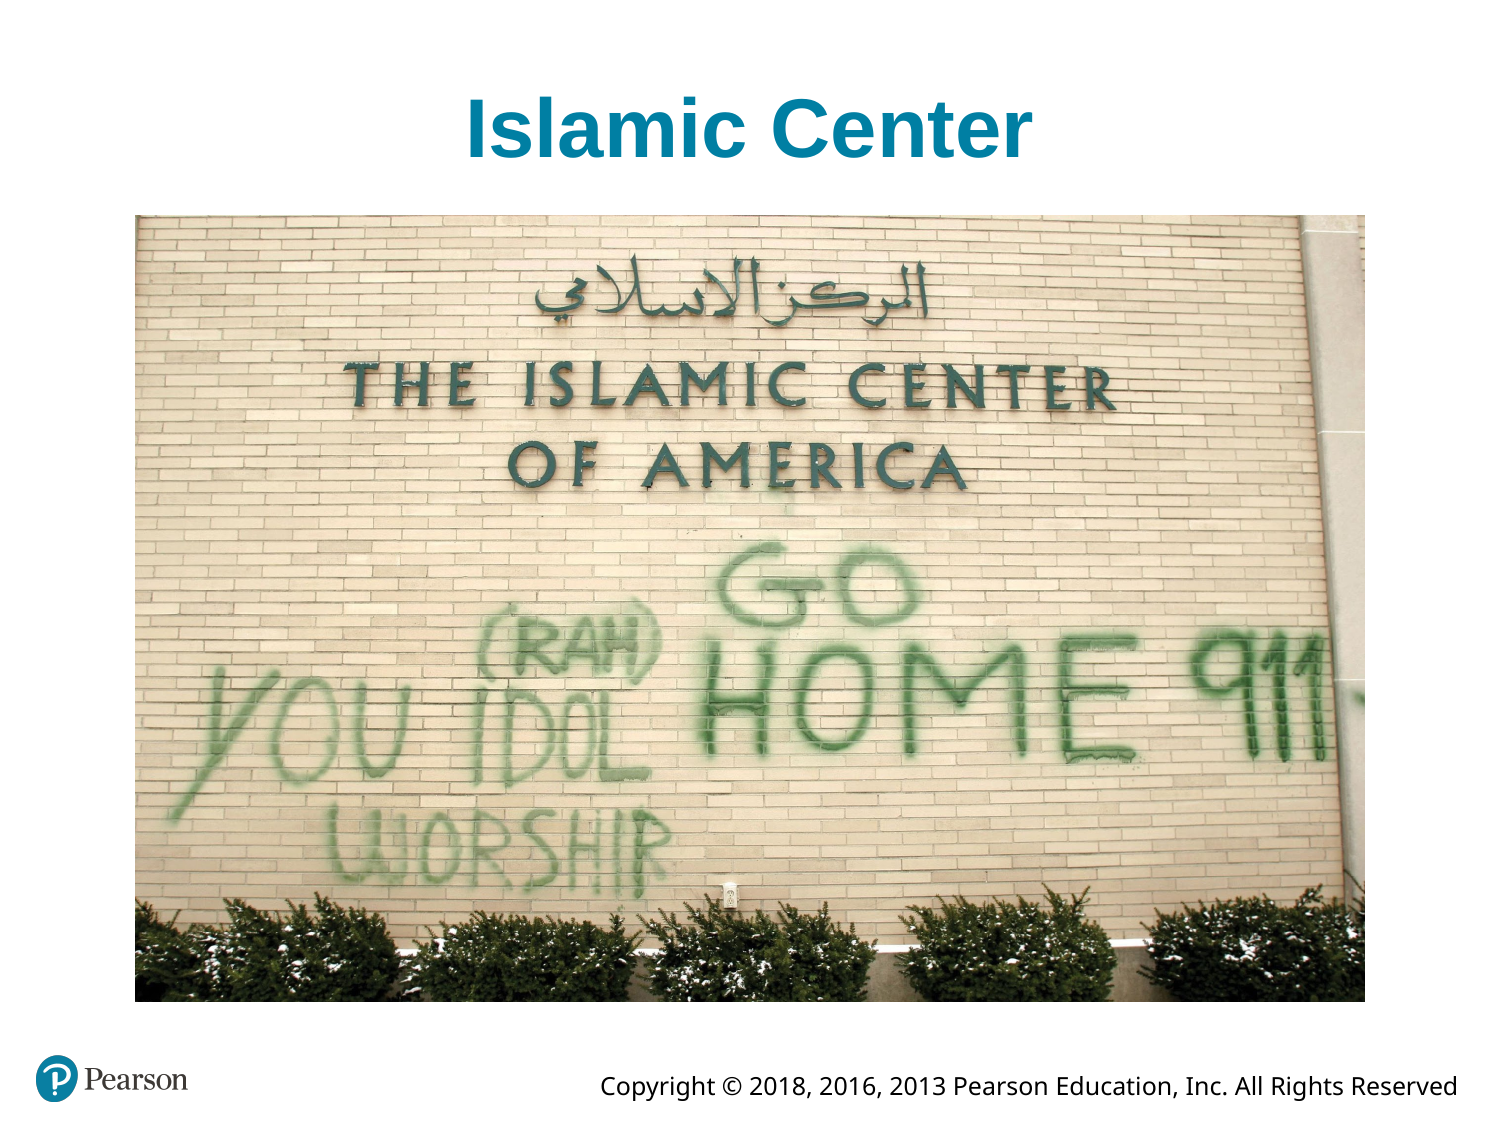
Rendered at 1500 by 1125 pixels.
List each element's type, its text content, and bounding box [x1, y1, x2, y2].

title Islamic Center [75, 35, 1425, 189]
picture [36, 1088, 47, 1102]
picture [134, 215, 1366, 1003]
picture [62, 1055, 188, 1102]
picture [36, 1055, 52, 1071]
picture [44, 1064, 70, 1089]
